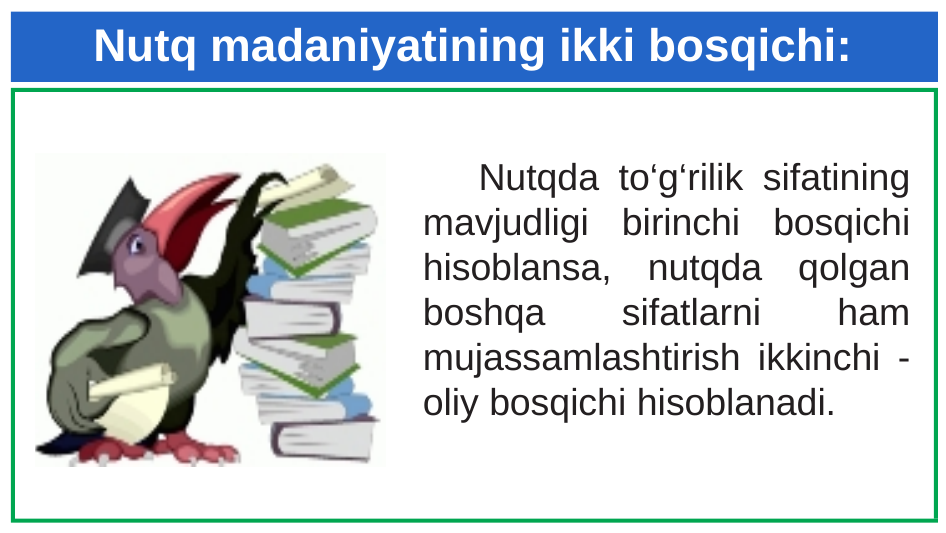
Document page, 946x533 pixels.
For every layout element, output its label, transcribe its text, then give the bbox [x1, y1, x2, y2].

picture [35, 153, 386, 467]
list Nutqda to‘g‘rilik sifatining mavjudligi birinchi bosqichi hisoblansa, nutqda qolgan boshqa sifatlarni ham mujassamlashtirish ikkinchi - oliy bosqichi hisoblanadi. [422, 153, 911, 427]
title Nutq madaniyatining ikki bosqichi: [22, 16, 923, 72]
